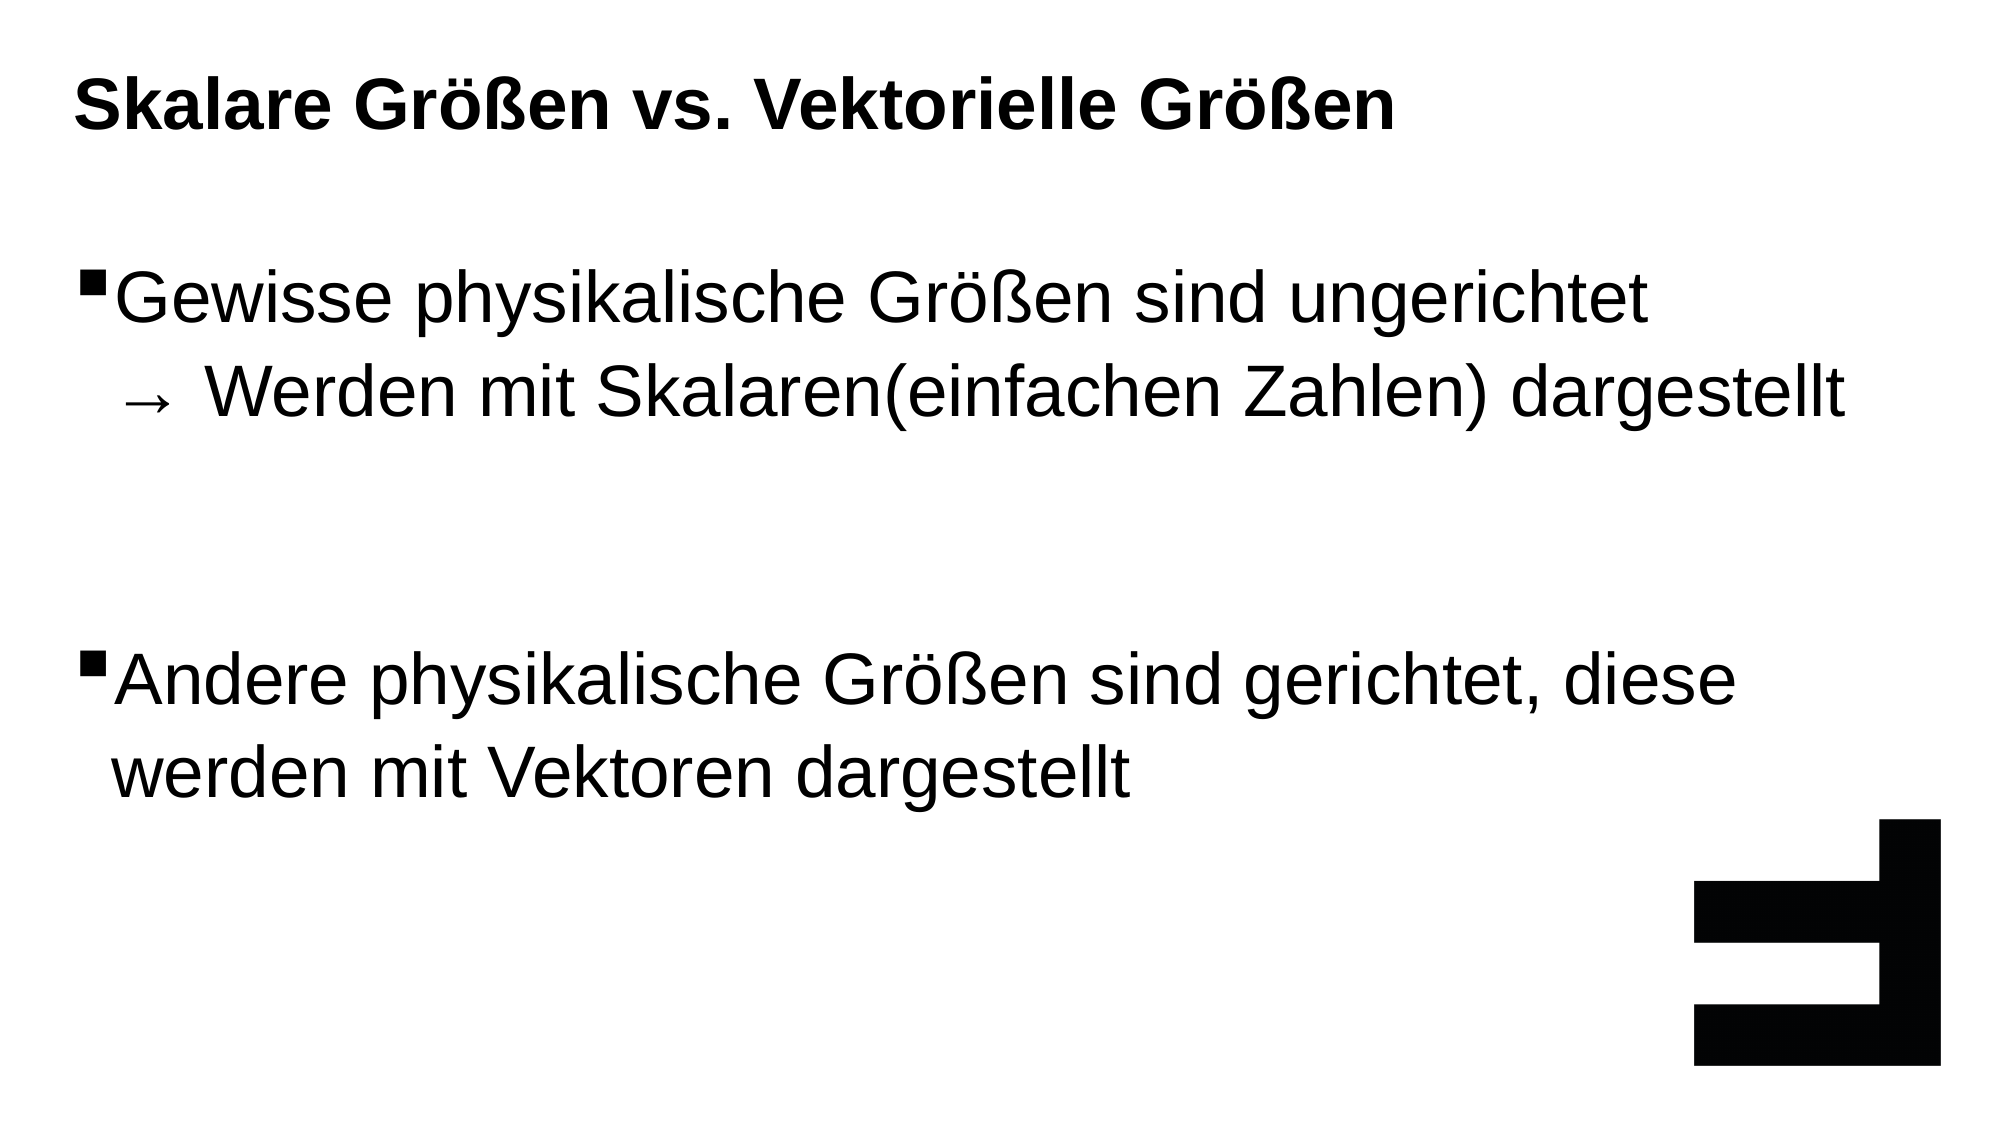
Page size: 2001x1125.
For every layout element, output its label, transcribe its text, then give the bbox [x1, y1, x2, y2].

list Gewisse physikalische Größen sind ungerichtet → Werden mit Skalaren(einfachen Zahlen) dargestellt Andere physikalische Größen sind gerichtet, diese werden mit Vektoren dargestellt [59, 236, 1970, 1084]
list Skalare Größen vs. Vektorielle Größen [59, 59, 1476, 202]
